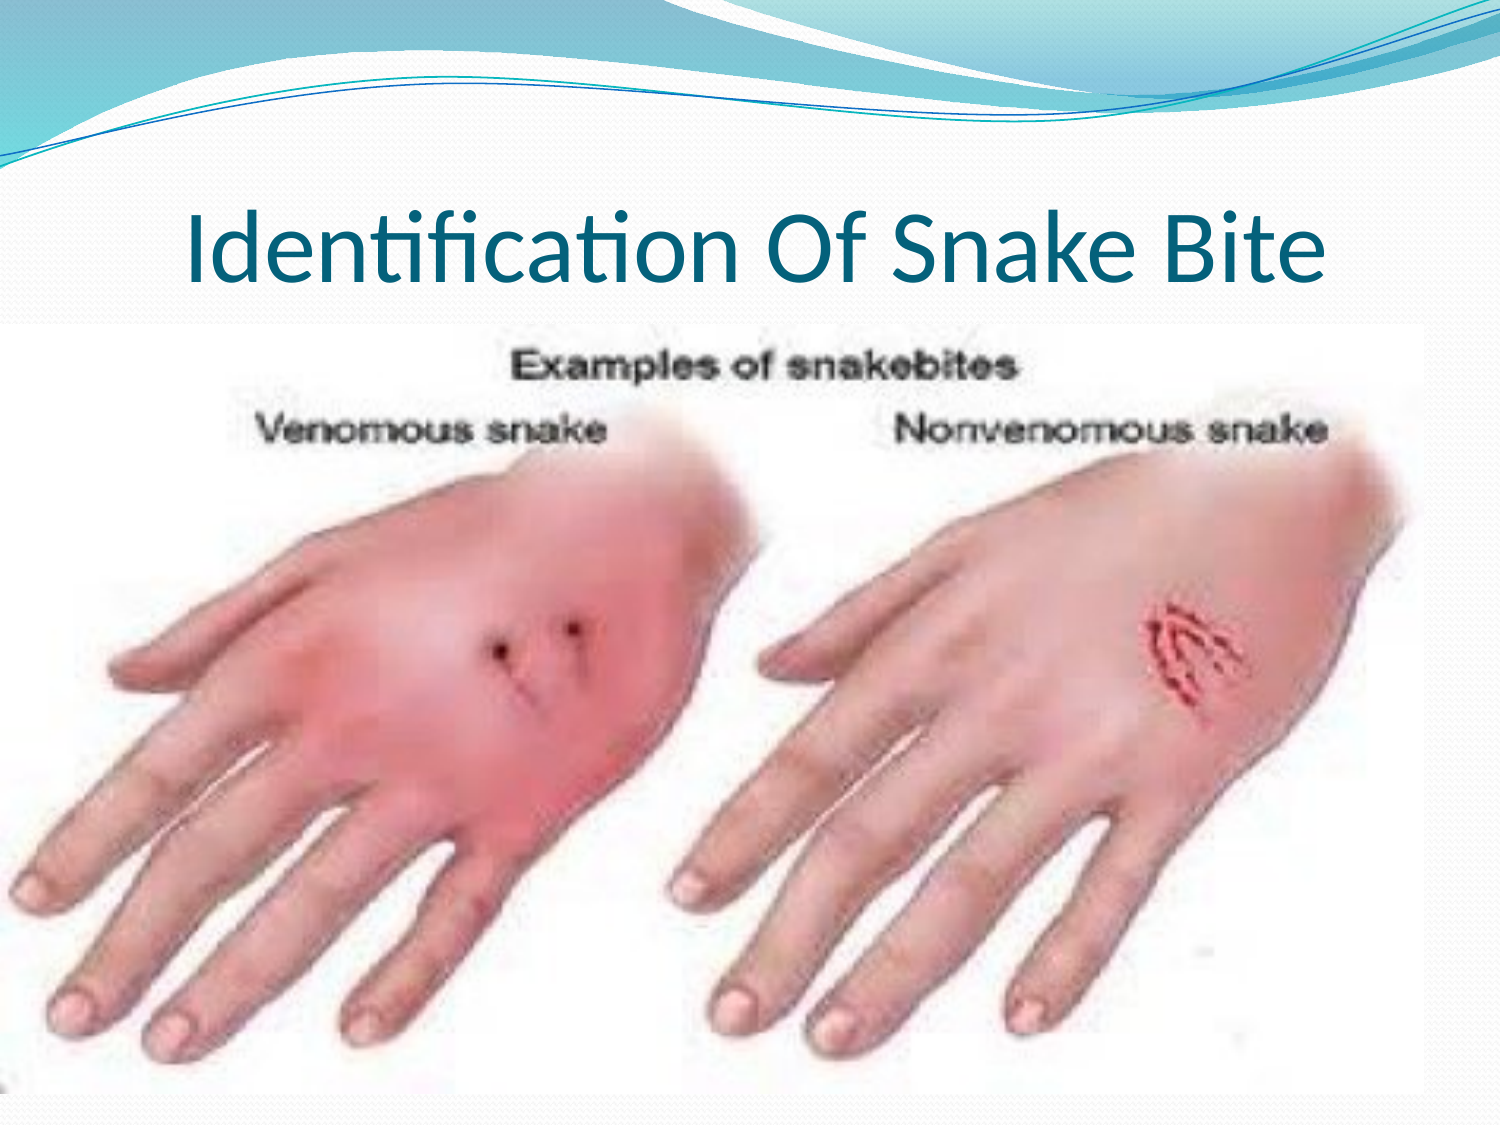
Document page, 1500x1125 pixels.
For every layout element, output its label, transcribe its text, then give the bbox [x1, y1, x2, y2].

title Identification Of Snake Bite [75, 115, 1438, 303]
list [0, 324, 1424, 1094]
